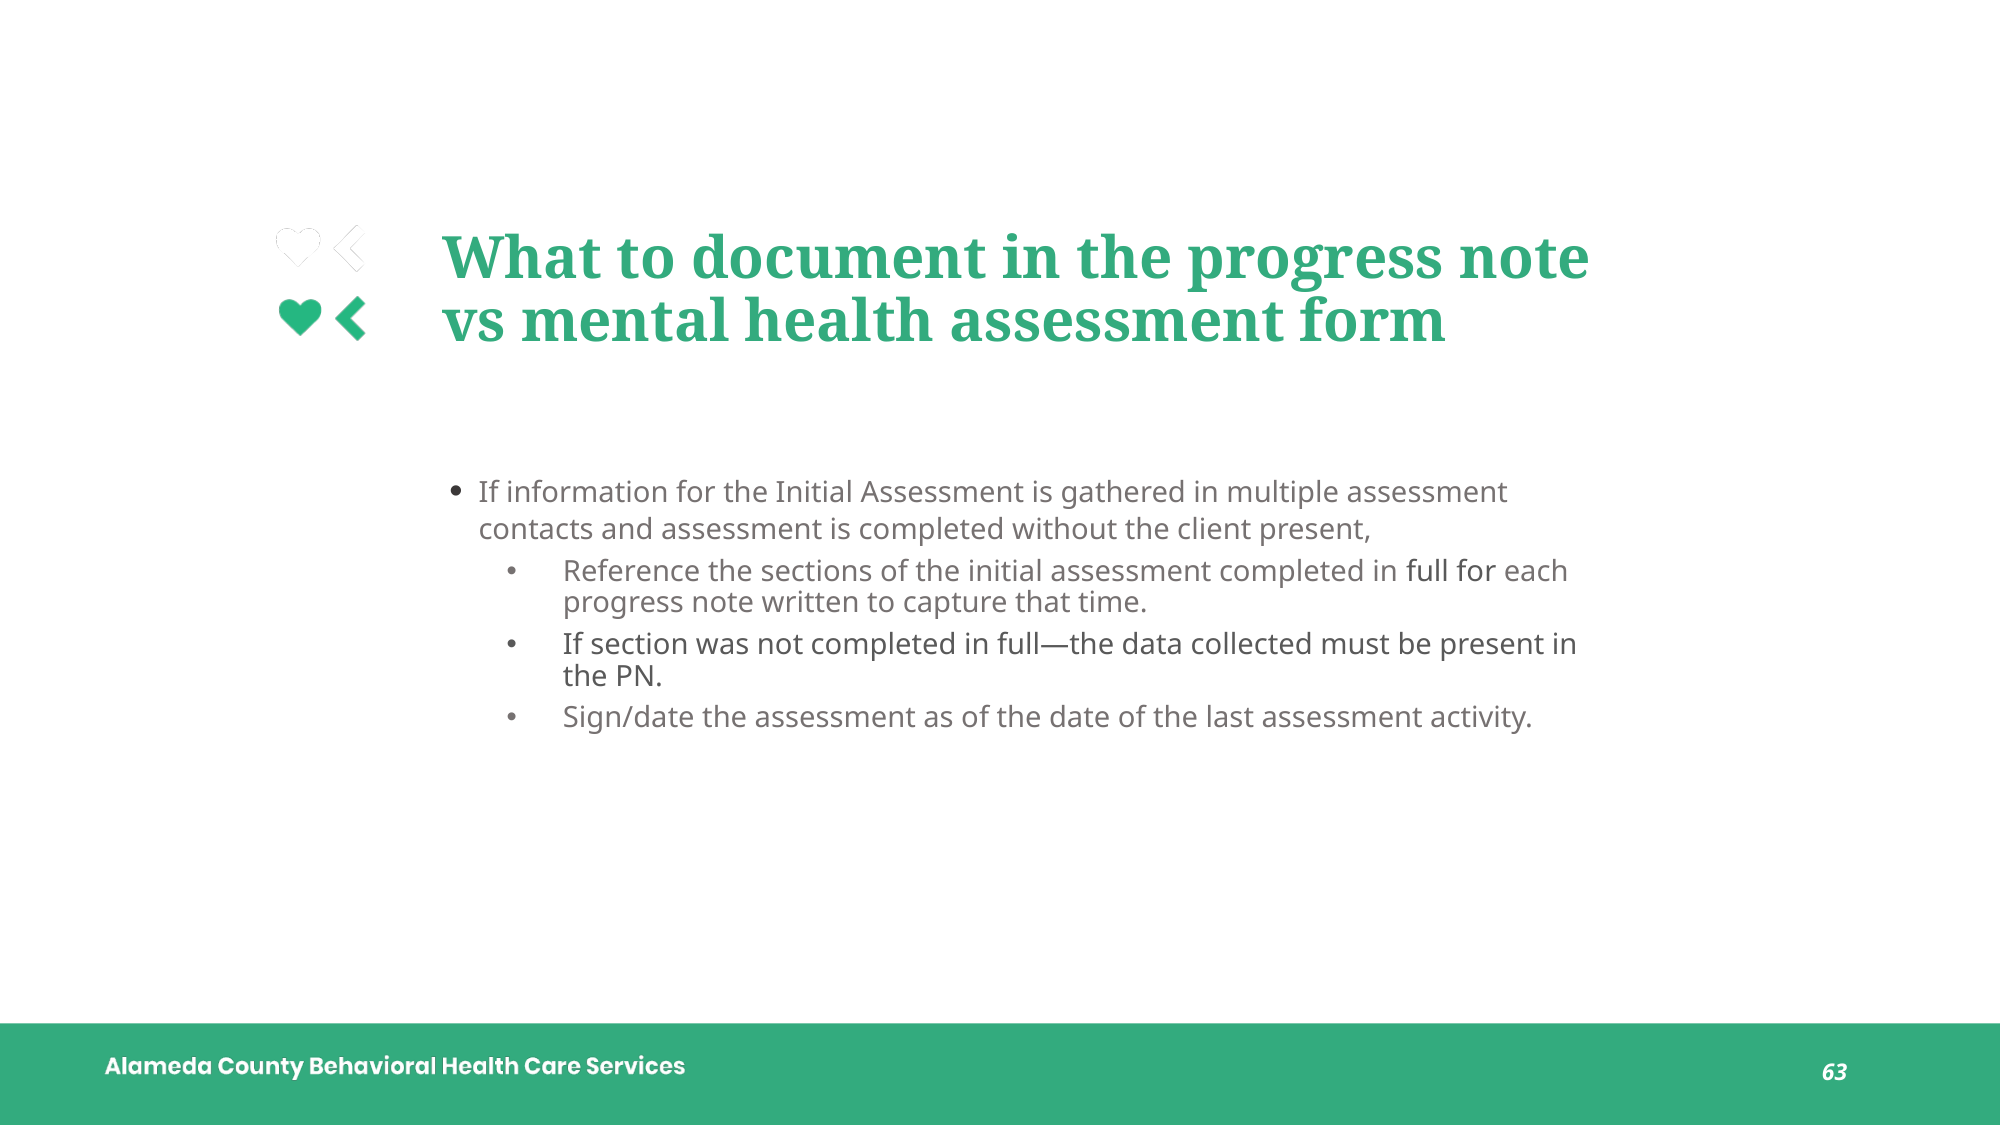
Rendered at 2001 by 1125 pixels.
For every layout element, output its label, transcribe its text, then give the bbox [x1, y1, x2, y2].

picture [256, 214, 391, 356]
picture [99, 1046, 724, 1089]
slide_number 63 [1412, 1042, 1863, 1103]
title What to document in the progress note vs mental health assessment form [427, 219, 1627, 362]
subtitle If information for the Initial Assessment is gathered in multiple assessment contacts and assessment is completed without the client present, Reference the sections of the initial assessment completed in full for each progress note written to capture that time. If section was not completed in full—the data collected must be present in the PN. Sign/date the assessment as of the date of the last assessment activity. [413, 463, 1613, 821]
